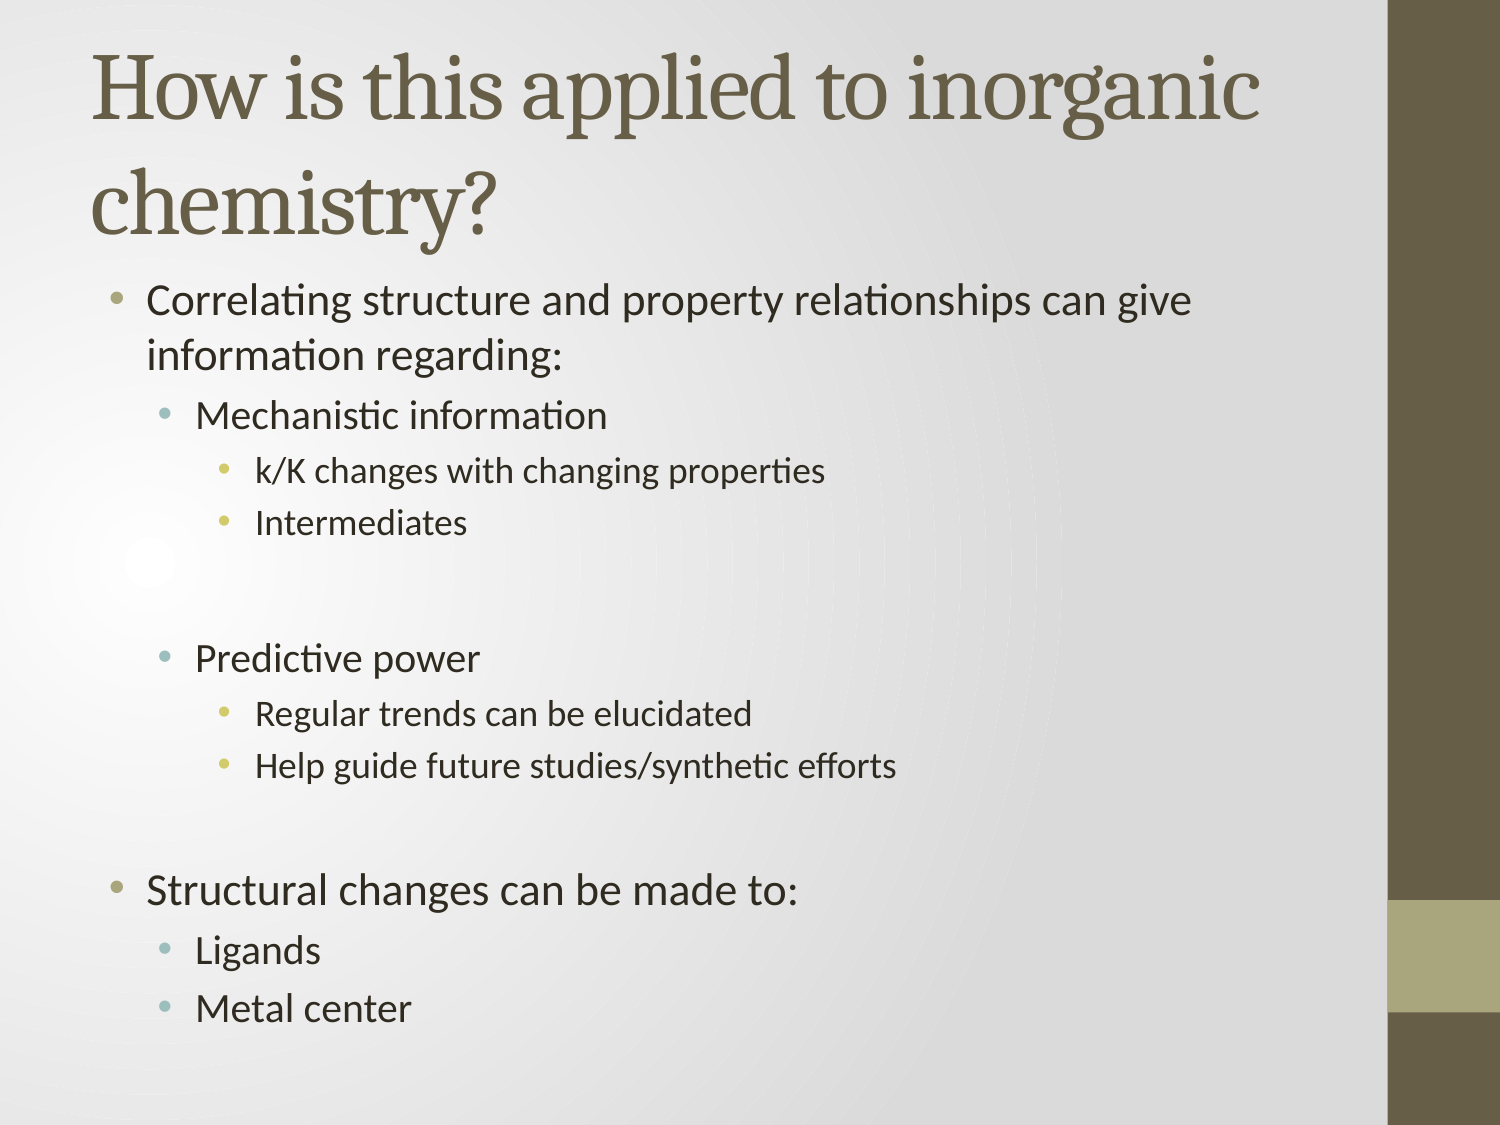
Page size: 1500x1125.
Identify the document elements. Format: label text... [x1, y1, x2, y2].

title How is this applied to inorganic chemistry? [75, 45, 1325, 233]
list Correlating structure and property relationships can give information regarding: Mechanistic information k/K changes with changing properties Intermediates Predictive power Regular trends can be elucidated Help guide future studies/synthetic efforts Structural changes can be made to: Ligands Metal center [75, 262, 1325, 1050]
